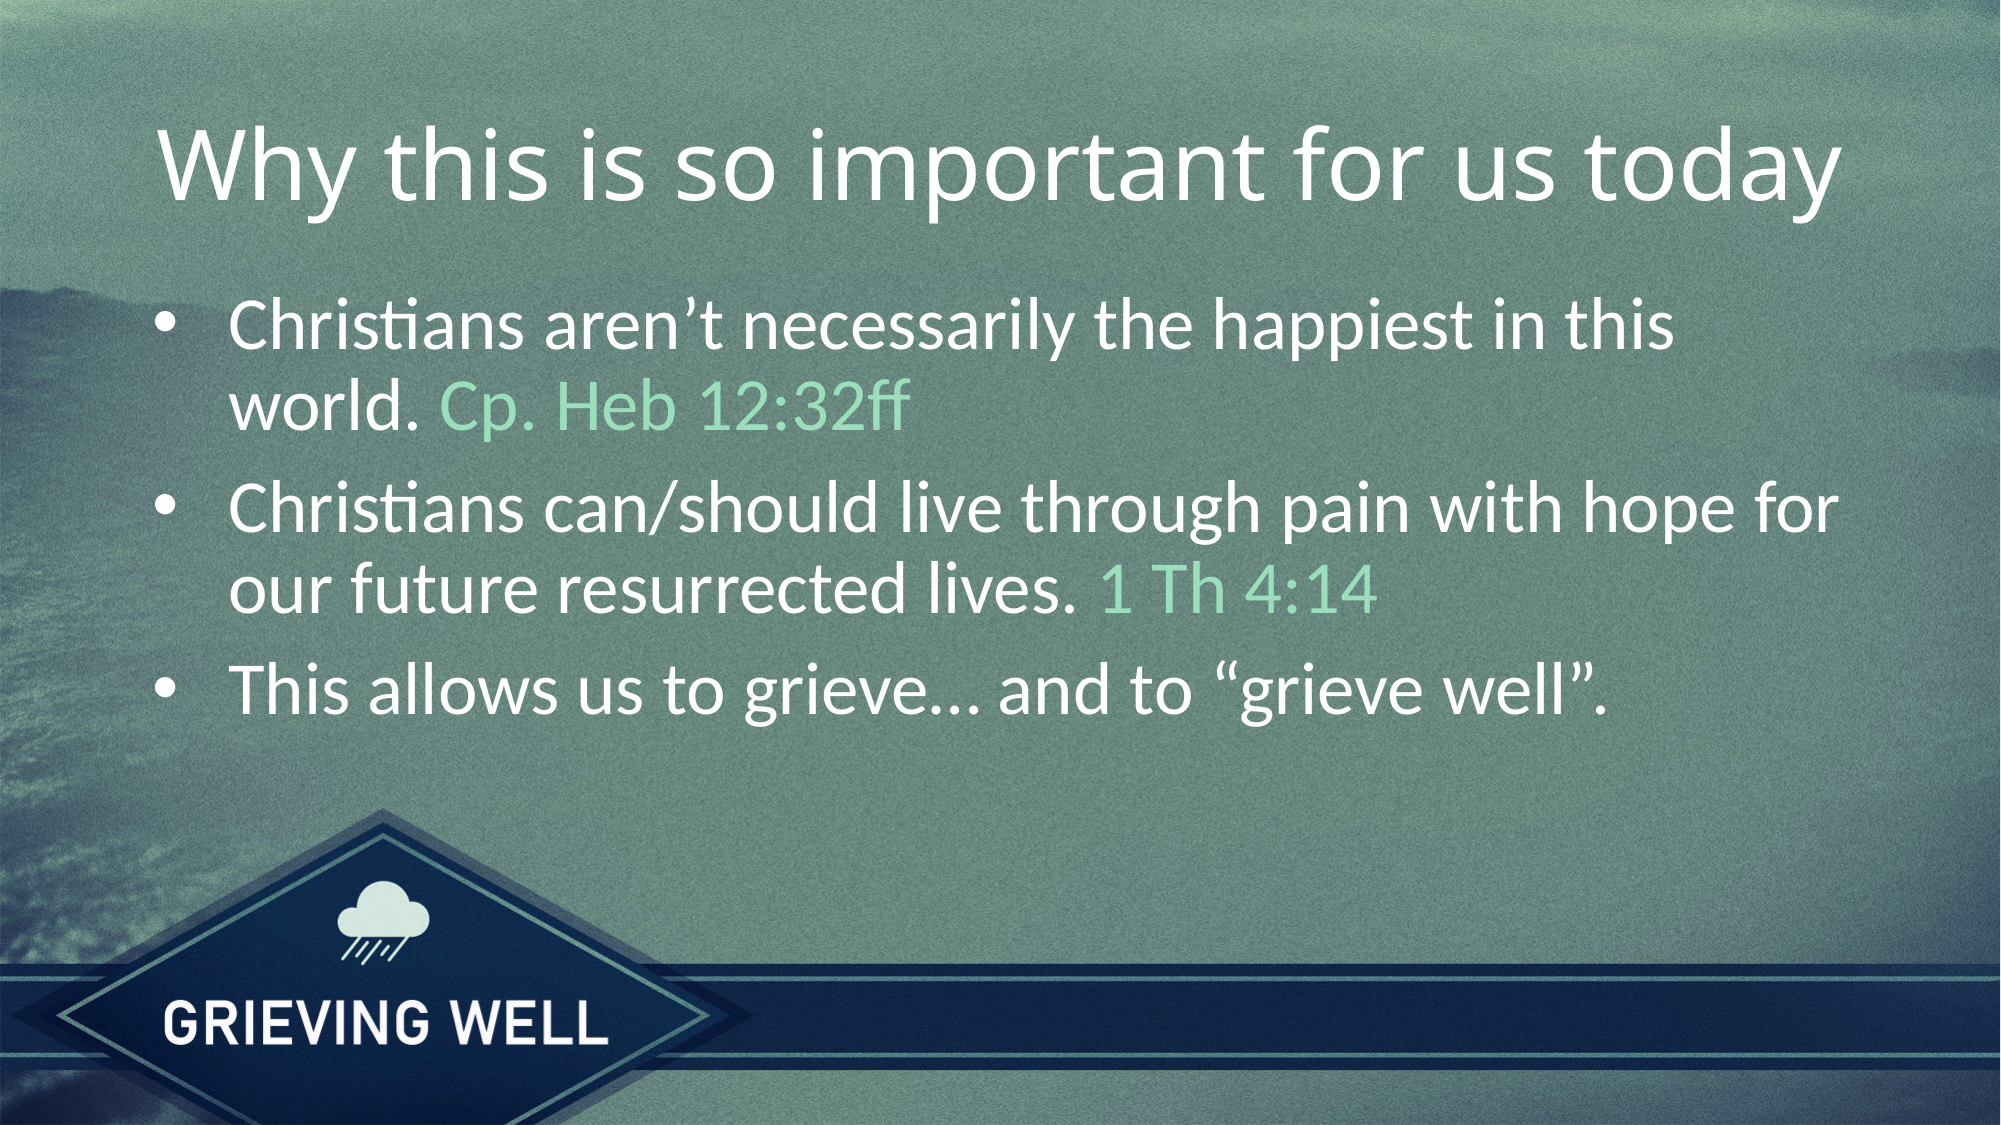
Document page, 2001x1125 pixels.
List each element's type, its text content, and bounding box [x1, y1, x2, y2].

list Christians aren’t necessarily the happiest in this world. Cp. Heb 12:32ff Christians can/should live through pain with hope for our future resurrected lives. 1 Th 4:14 This allows us to grieve… and to “grieve well”. [137, 277, 1863, 1014]
picture [0, 0, 2001, 1125]
title Why this is so important for us today [137, 59, 1863, 277]
